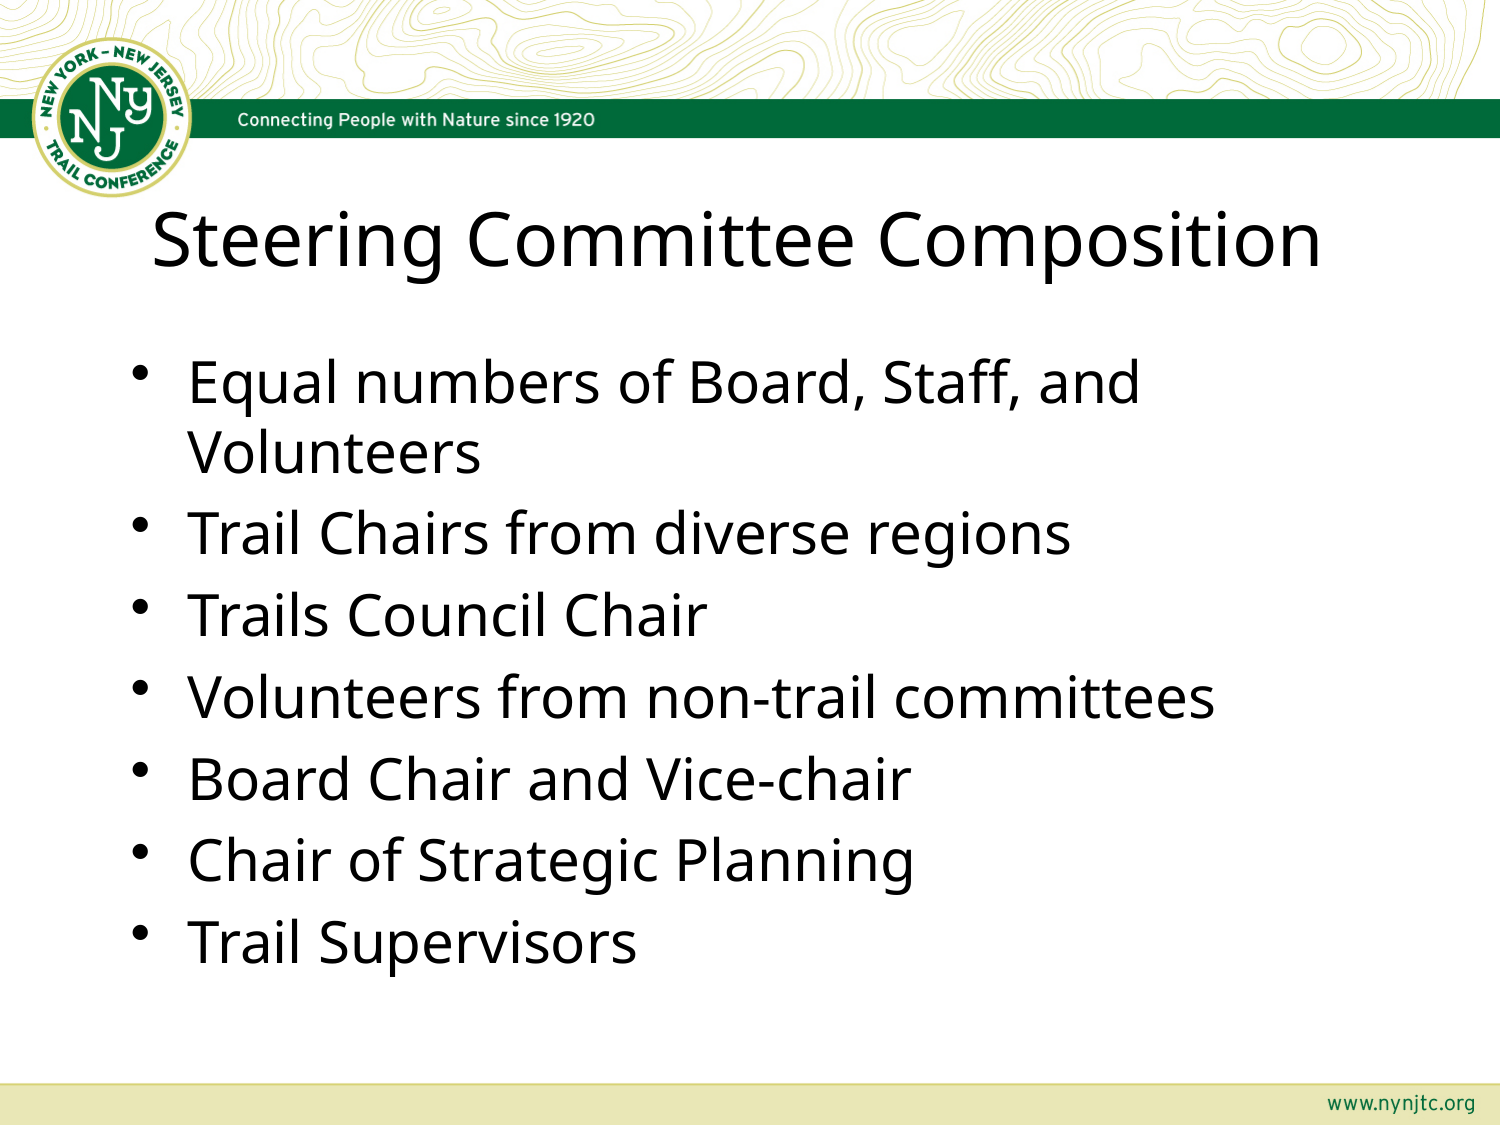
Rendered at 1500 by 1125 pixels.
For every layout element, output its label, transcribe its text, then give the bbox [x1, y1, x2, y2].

list Equal numbers of Board, Staff, and Volunteers Trail Chairs from diverse regions Trails Council Chair Volunteers from non-trail committees Board Chair and Vice-chair Chair of Strategic Planning Trail Supervisors [115, 337, 1400, 1025]
title Steering Committee Composition [76, 136, 1400, 337]
picture [0, 0, 1500, 1125]
